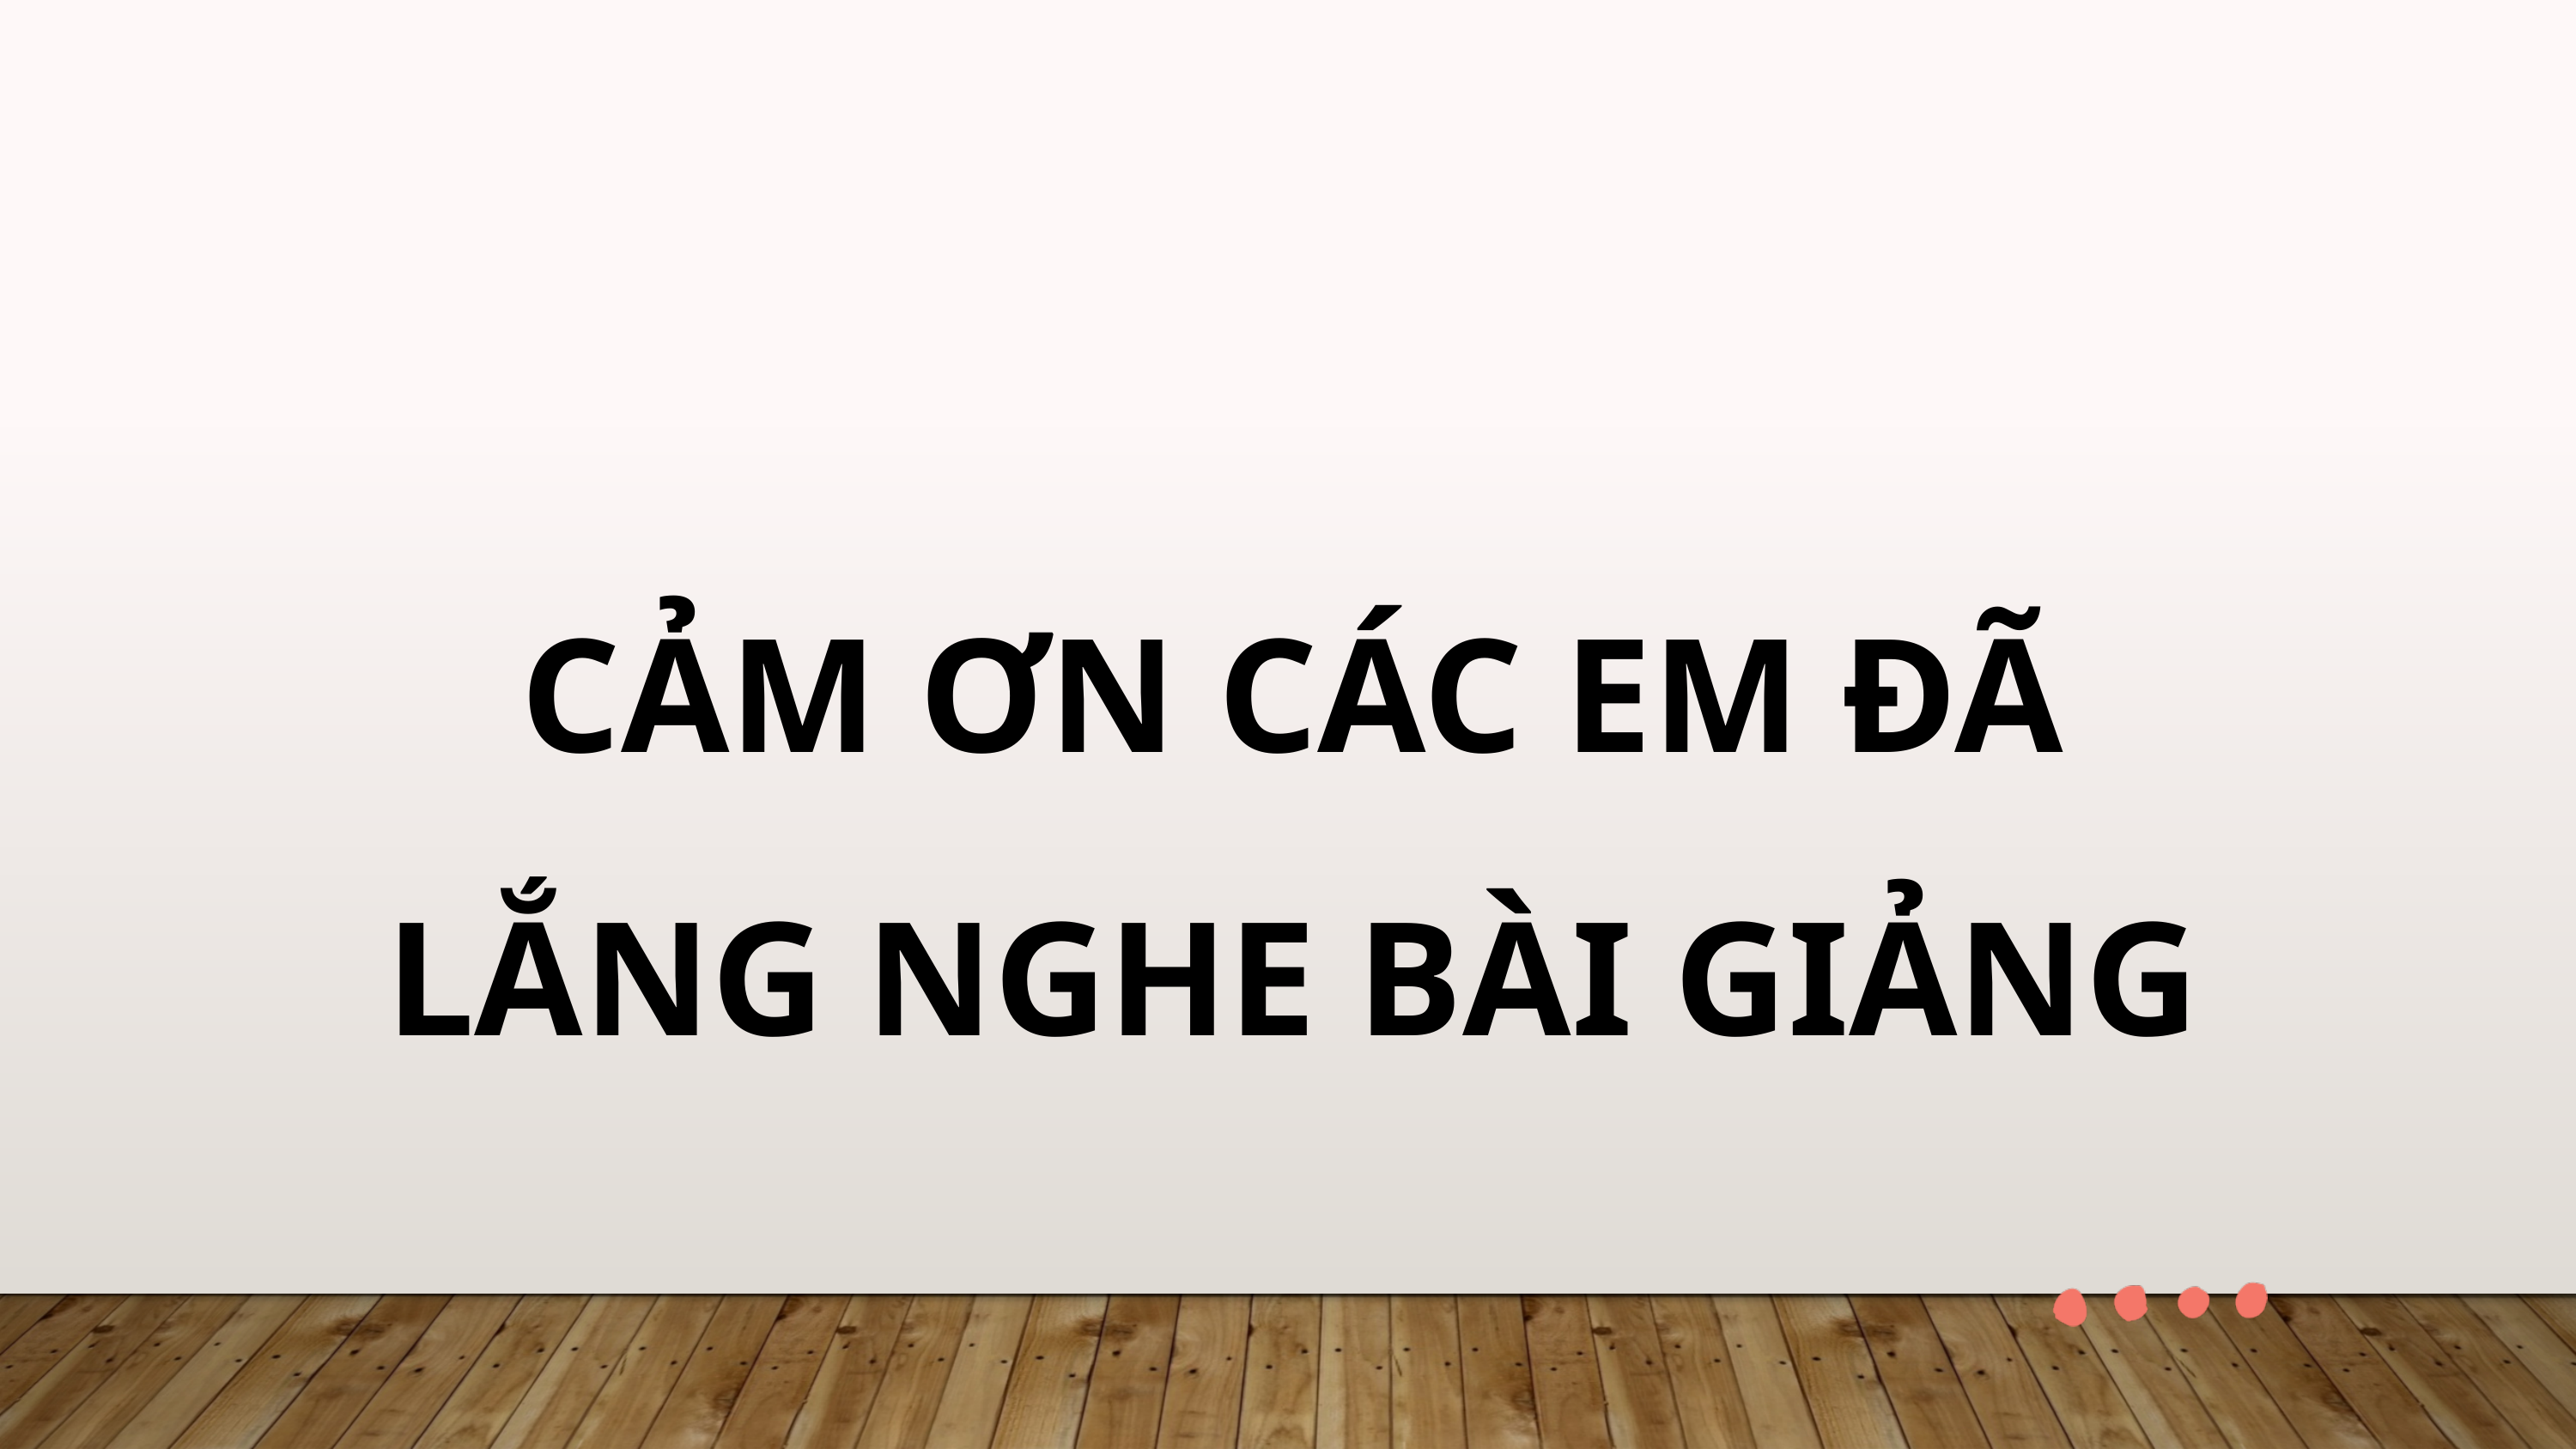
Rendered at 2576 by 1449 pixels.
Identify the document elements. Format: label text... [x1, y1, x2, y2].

picture [0, 1280, 2576, 1449]
text_box CẢM ƠN CÁC EM ĐÃ LẮNG NGHE BÀI GIẢNG [366, 500, 2220, 1067]
